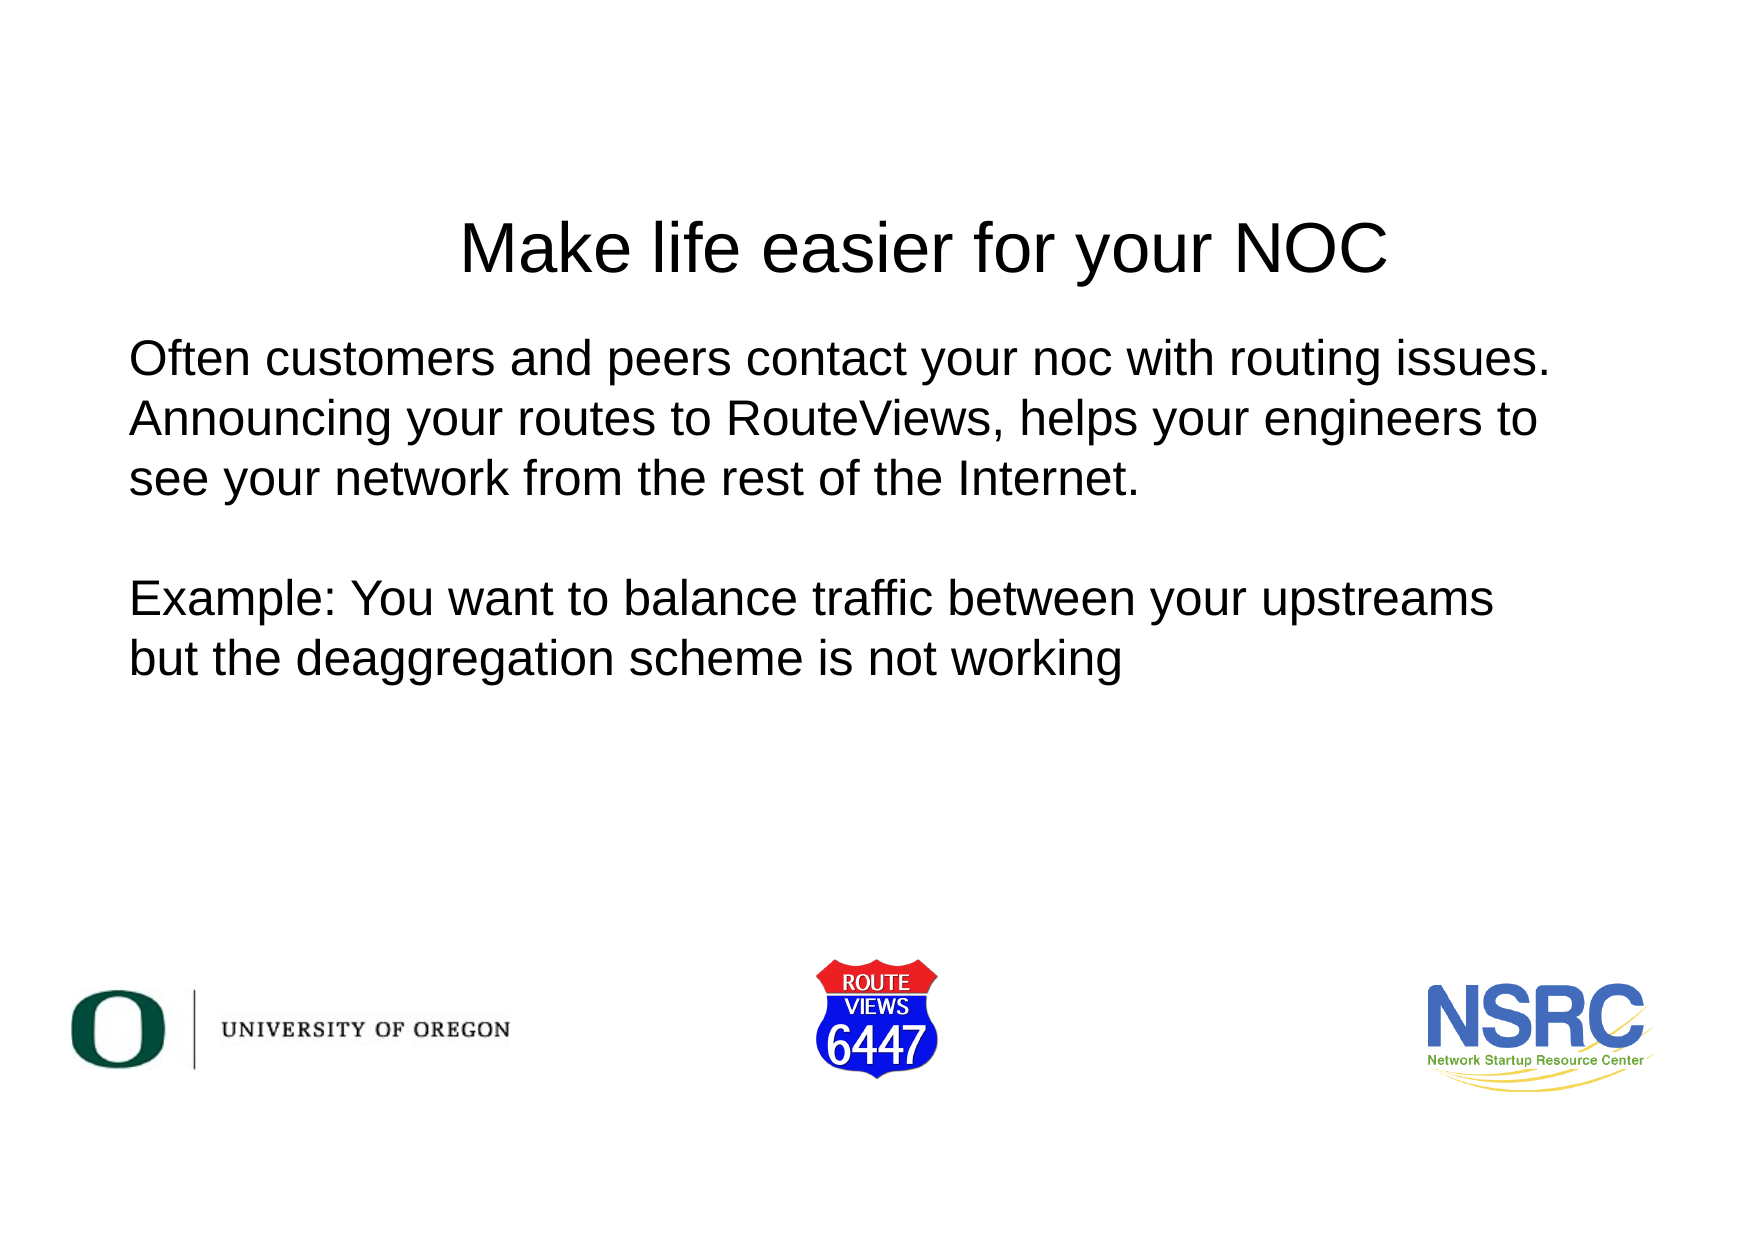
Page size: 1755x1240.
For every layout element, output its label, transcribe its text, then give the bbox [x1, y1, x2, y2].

picture [811, 958, 943, 1096]
picture [71, 989, 510, 1070]
title Make life easier for your NOC [243, 199, 1511, 325]
list Often customers and peers contact your noc with routing issues. Announcing your routes to RouteViews, helps your engineers to see your network from the rest of the Internet. Example: You want to balance traffic between your upstreams but the deaggregation scheme is not working [128, 325, 1579, 811]
picture [1428, 983, 1655, 1092]
